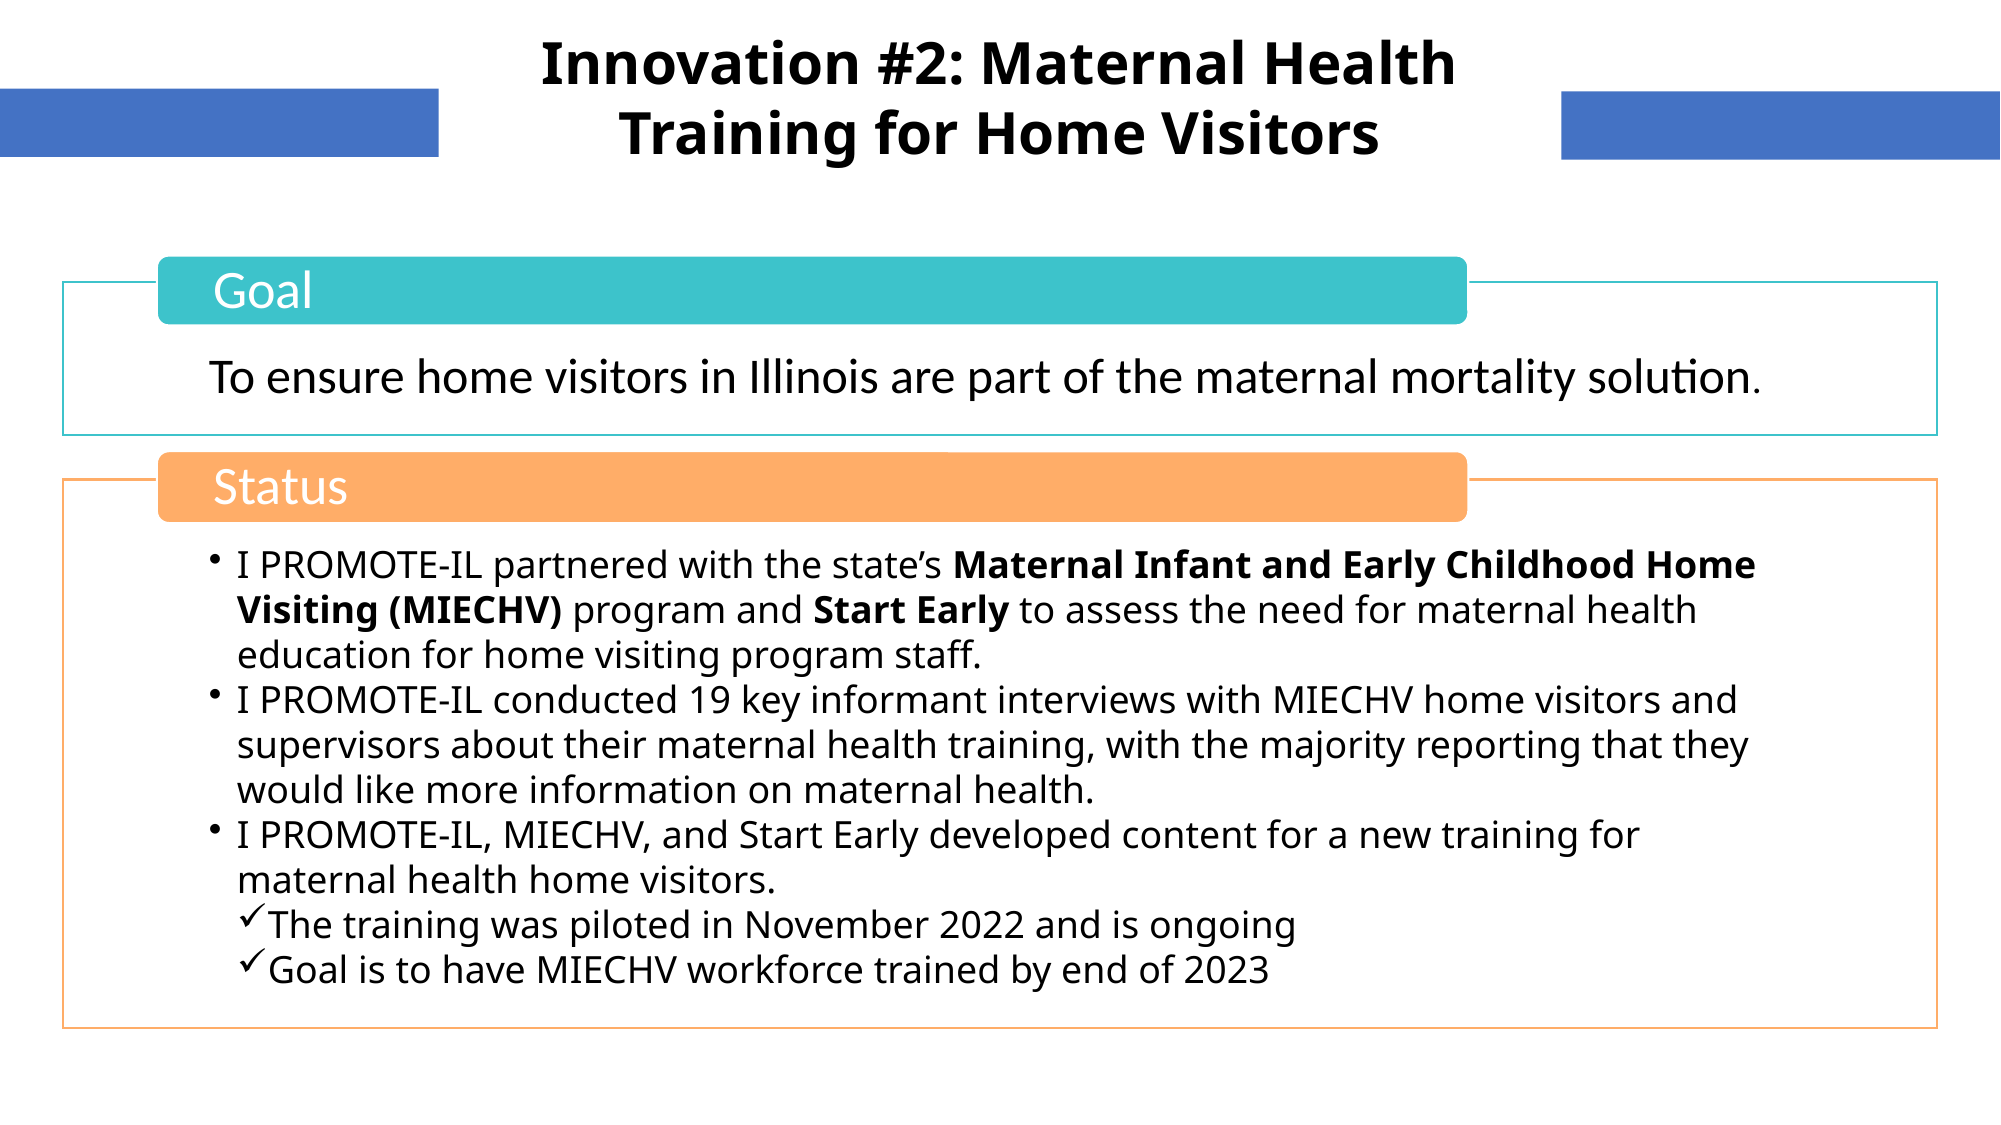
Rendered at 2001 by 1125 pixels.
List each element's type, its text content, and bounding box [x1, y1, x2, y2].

text_box [0, 88, 440, 158]
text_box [63, 242, 1937, 1042]
text_box [1560, 90, 2000, 161]
text_box Innovation #2: Maternal Health Training for Home Visitors [458, 18, 1542, 174]
